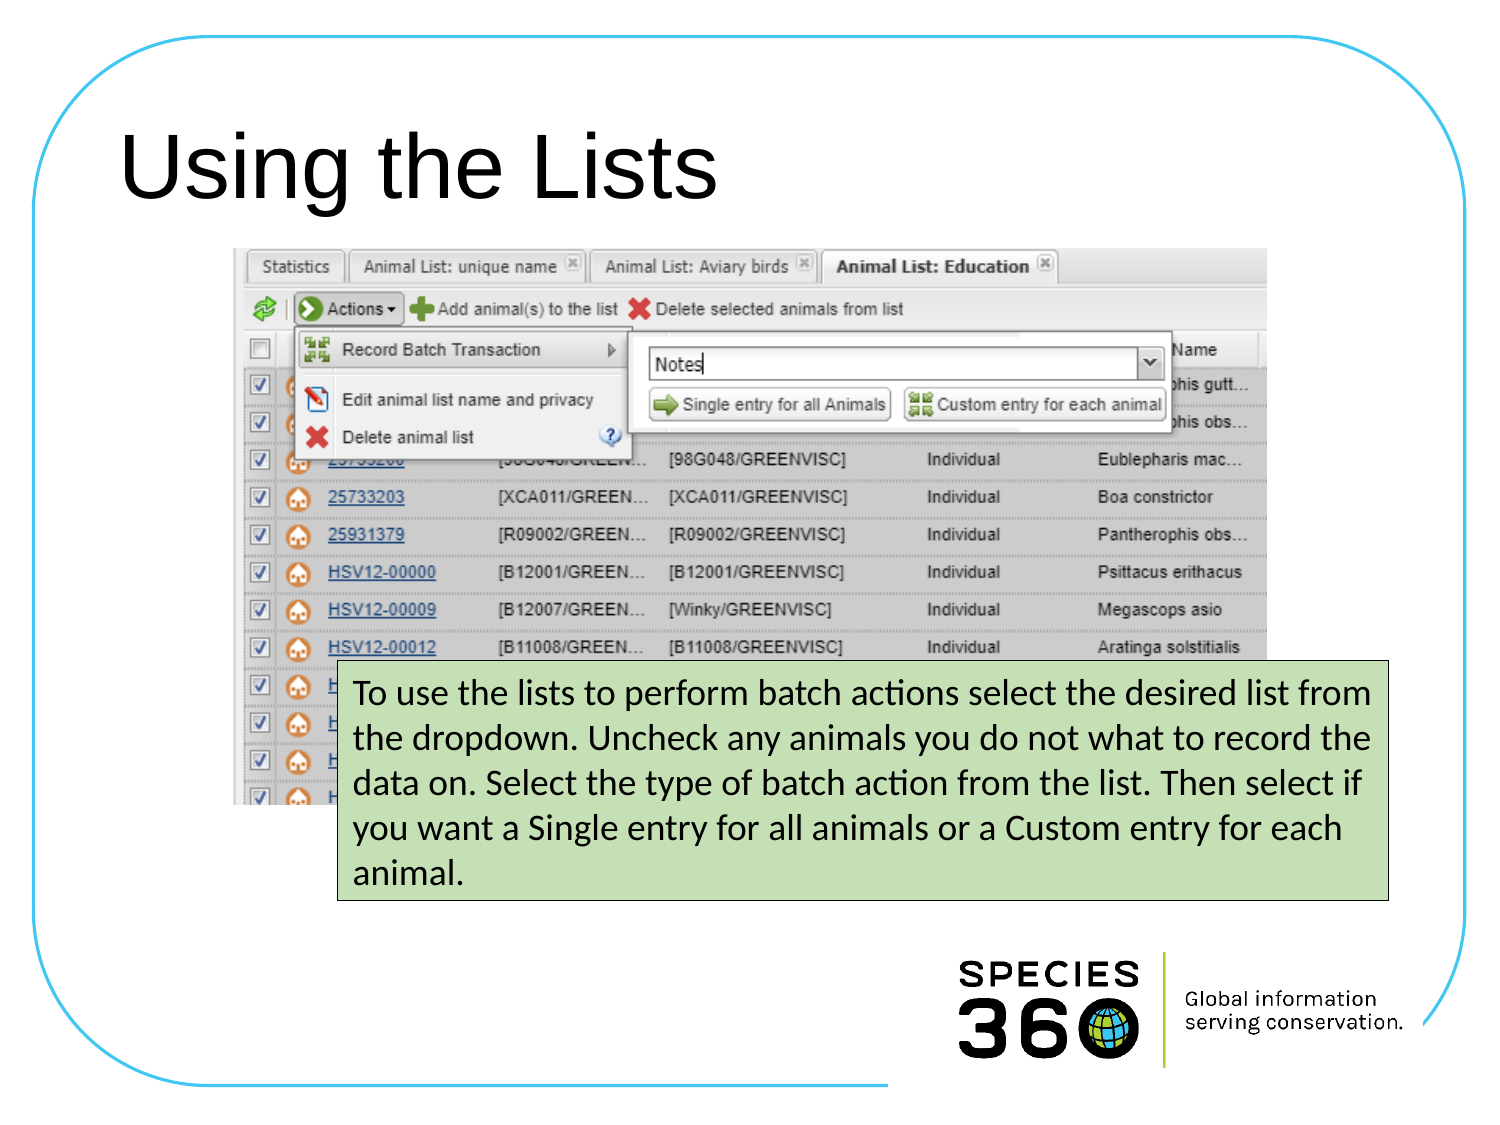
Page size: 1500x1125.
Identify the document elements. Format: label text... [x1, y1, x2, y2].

text_box To use the lists to perform batch actions select the desired list from the dropdown. Uncheck any animals you do not what to record the data on. Select the type of batch action from the list. Then select if you want a Single entry for all animals or a Custom entry for each animal. [337, 660, 1389, 901]
picture [233, 248, 1267, 805]
picture [954, 944, 1407, 1075]
title Using the Lists [103, 59, 1397, 278]
